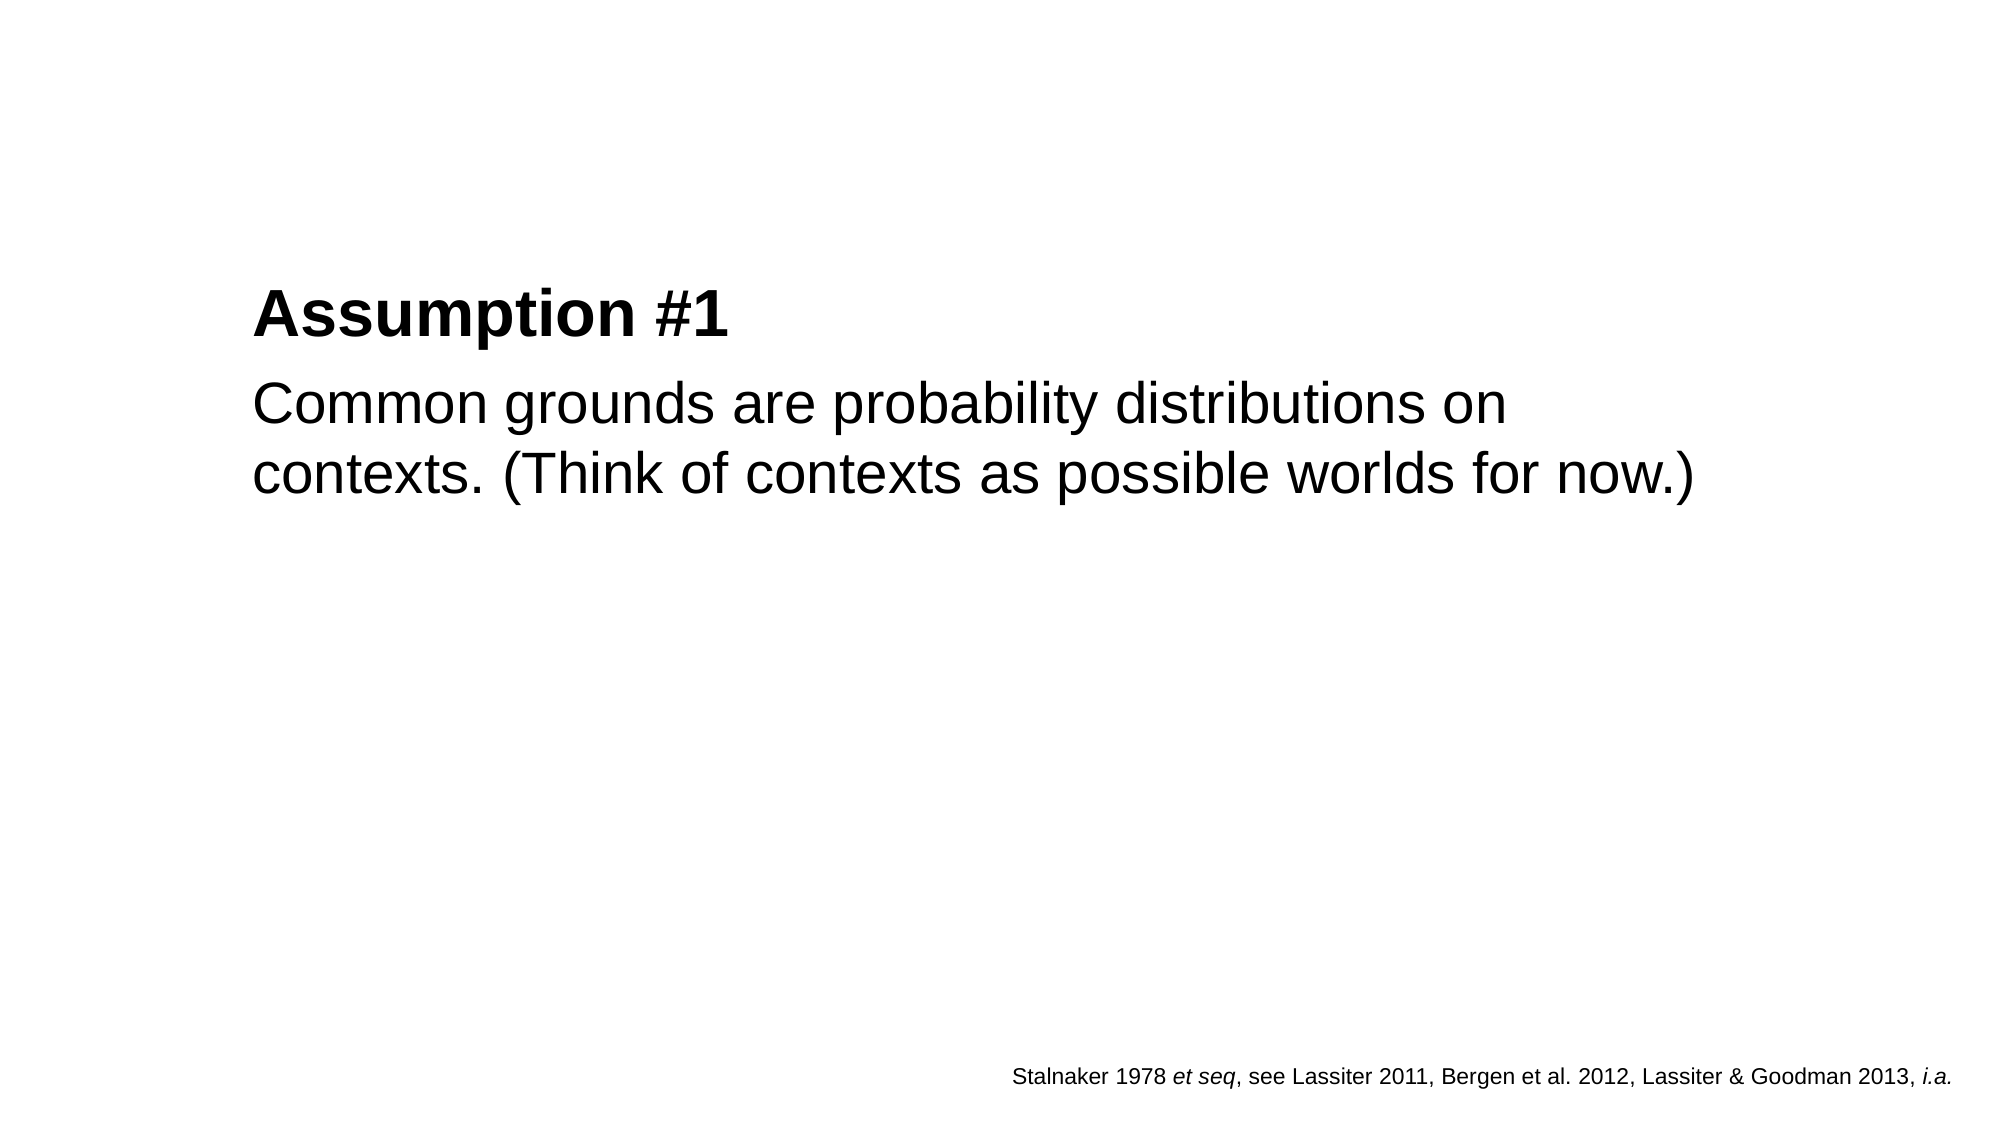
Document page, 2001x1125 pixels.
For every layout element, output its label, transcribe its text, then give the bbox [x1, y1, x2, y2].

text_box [237, 262, 1763, 515]
text_box Stalnaker 1978 et seq, see Lassiter 2011, Bergen et al. 2012, Lassiter & Goodman 2013, i.a. [963, 1054, 1969, 1097]
